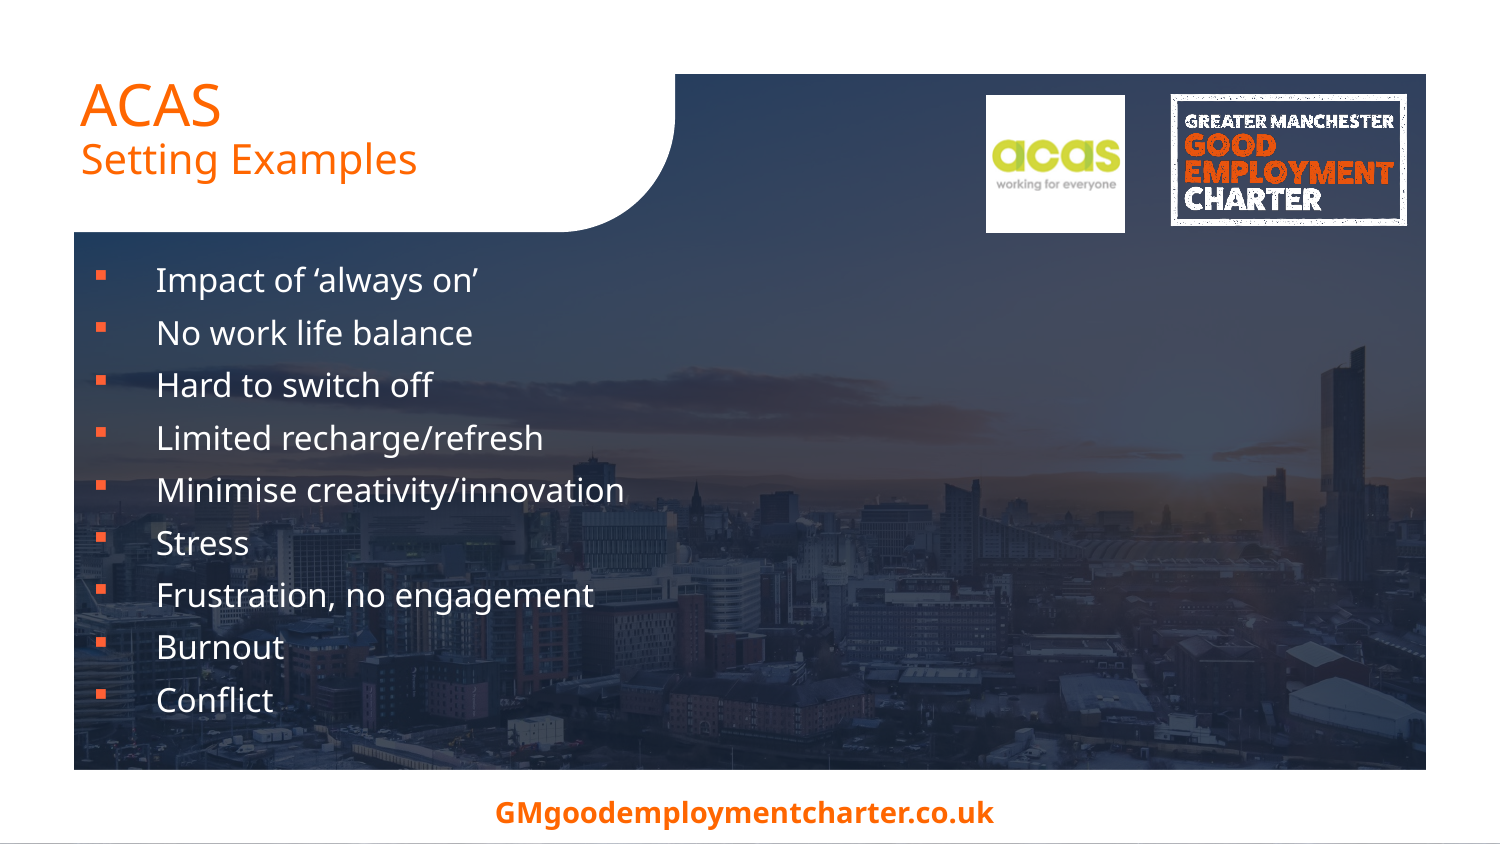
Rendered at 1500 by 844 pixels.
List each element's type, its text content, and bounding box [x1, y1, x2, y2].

title ACAS Setting Examples [80, 13, 601, 246]
picture [986, 95, 1126, 233]
picture [1134, 49, 1443, 270]
list Impact of ‘always on’ No work life balance Hard to switch off Limited recharge/refresh Minimise creativity/innovation Stress Frustration, no engagement Burnout Conflict [80, 259, 1056, 692]
